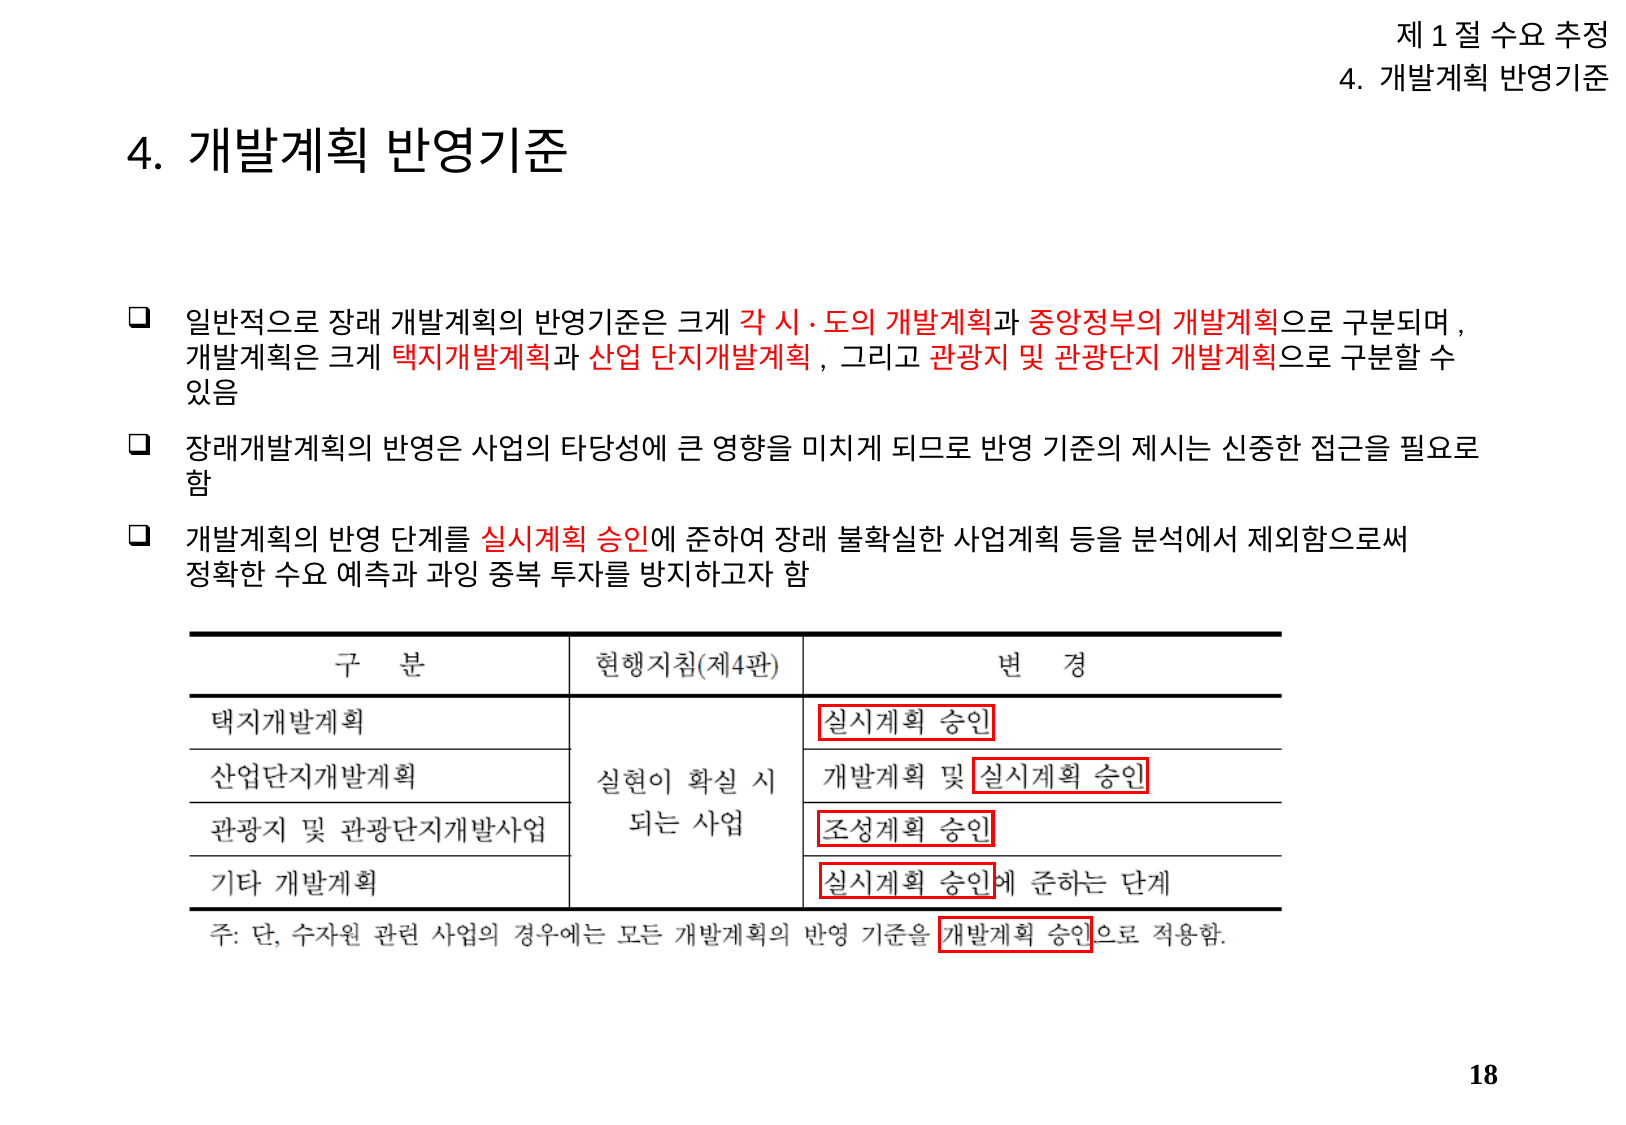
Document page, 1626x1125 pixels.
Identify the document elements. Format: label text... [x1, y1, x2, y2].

text_box 제1절 수요 추정 4. 개발계획 반영기준 [898, 1, 1625, 104]
slide_number 17 [1147, 1042, 1514, 1103]
picture [178, 620, 1291, 958]
title 4. 개발계획 반영기준 [111, 98, 1514, 208]
list 일반적으로 장래 개발계획의 반영기준은 크게 각 시·도의 개발계획과 중앙정부의 개발계획으로 구분되며, 개발계획은 크게 택지개발계획과 산업 단지개발계획, 그리고 관광지 및 관광단지 개발계획으로 구분할 수 있음 장래개발계획의 반영은 사업의 타당성에 큰 영향을 미치게 되므로 반영 기준의 제시는 신중한 접근을 필요로 함 개발계획의 반영 단계를 실시계획 승인에 준하여 장래 불확실한 사업계획 등을 분석에서 제외함으로써 정확한 수요 예측과 과잉 중복 투자를 방지하고자 함 [111, 296, 1514, 1011]
